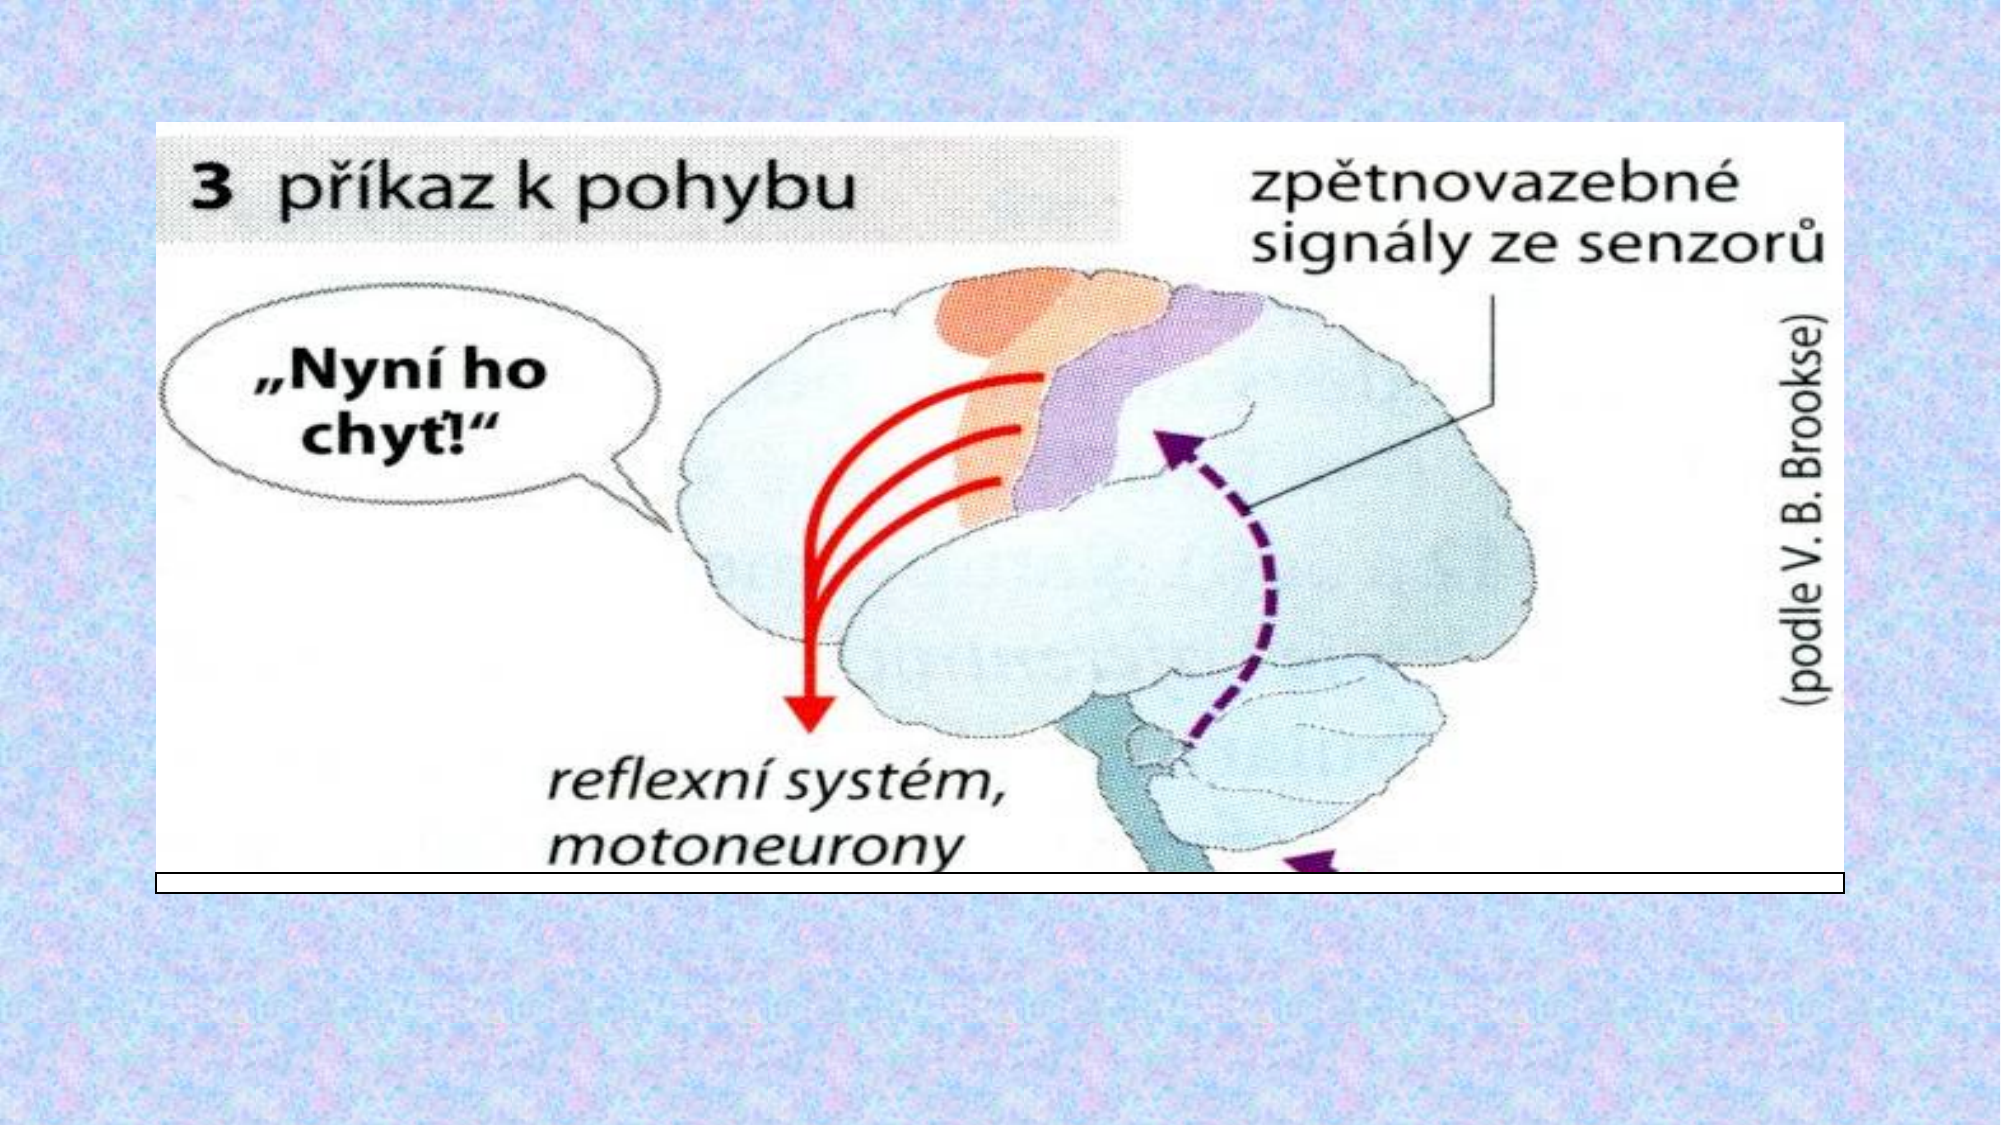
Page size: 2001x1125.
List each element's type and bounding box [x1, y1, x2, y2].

list [156, 116, 1844, 889]
picture [0, 0, 2001, 1125]
text_box [156, 889, 1844, 893]
